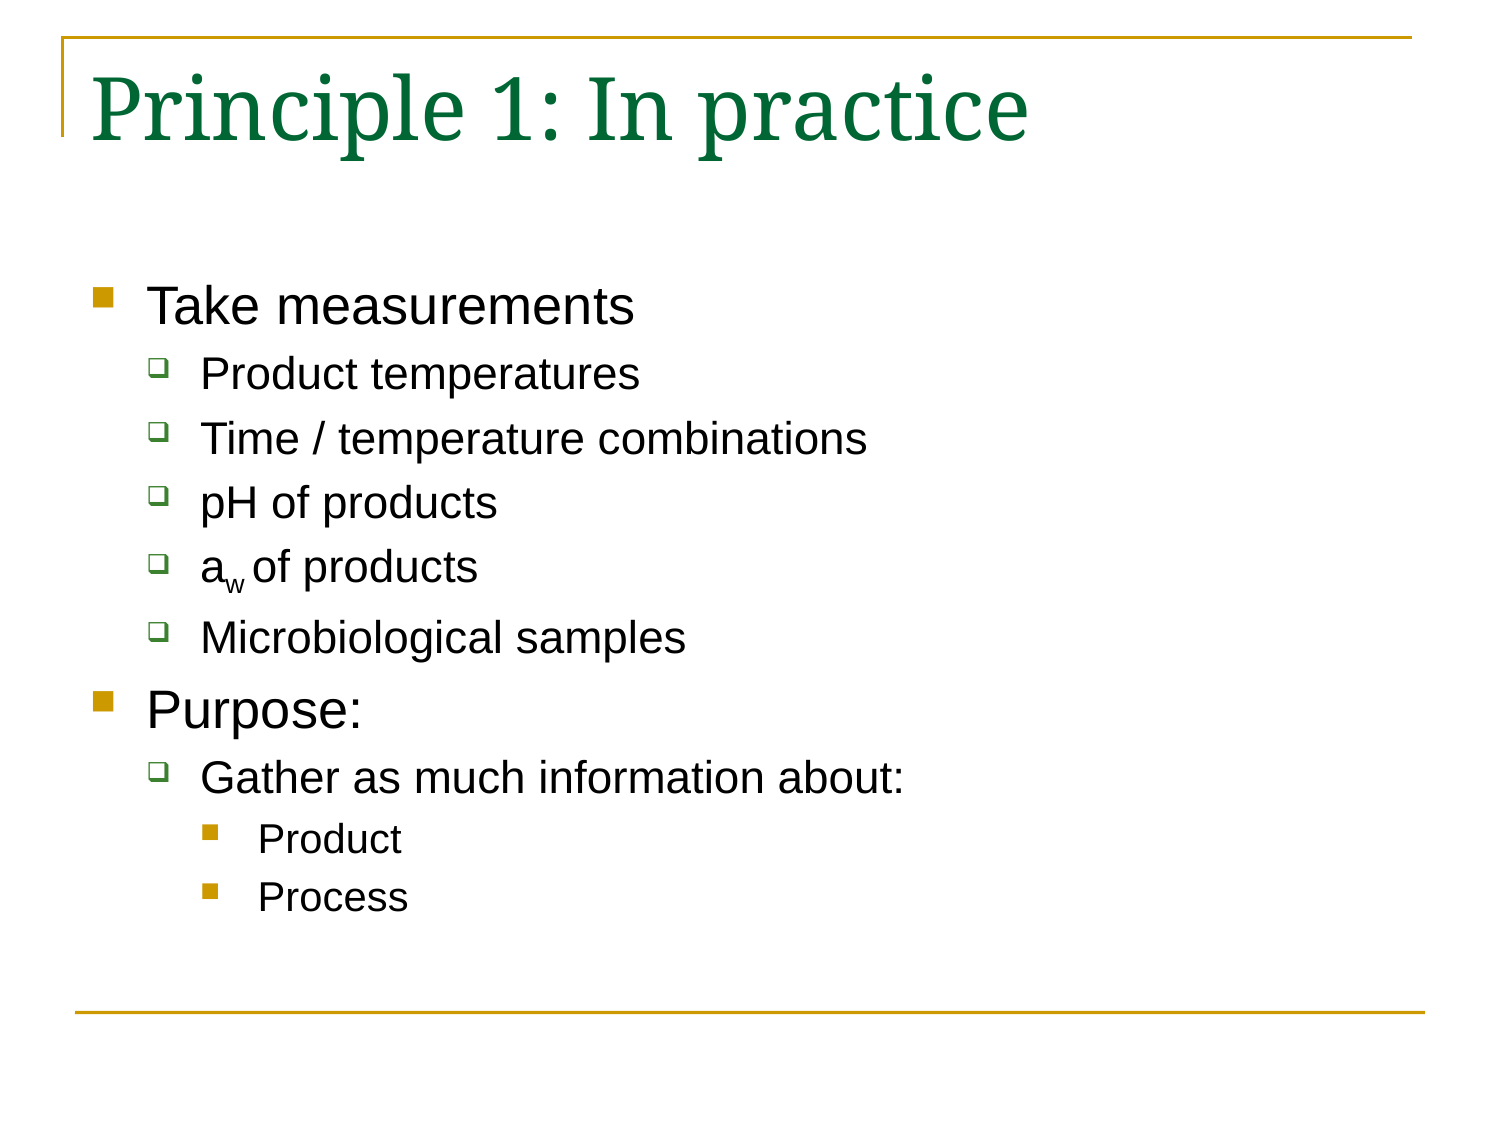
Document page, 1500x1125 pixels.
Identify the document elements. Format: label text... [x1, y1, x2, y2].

title Principle 1: In practice [75, 45, 1425, 233]
list Take measurements Product temperatures Time / temperature combinations pH of products aw of products Microbiological samples Purpose: Gather as much information about: Product Process [75, 262, 1425, 1006]
